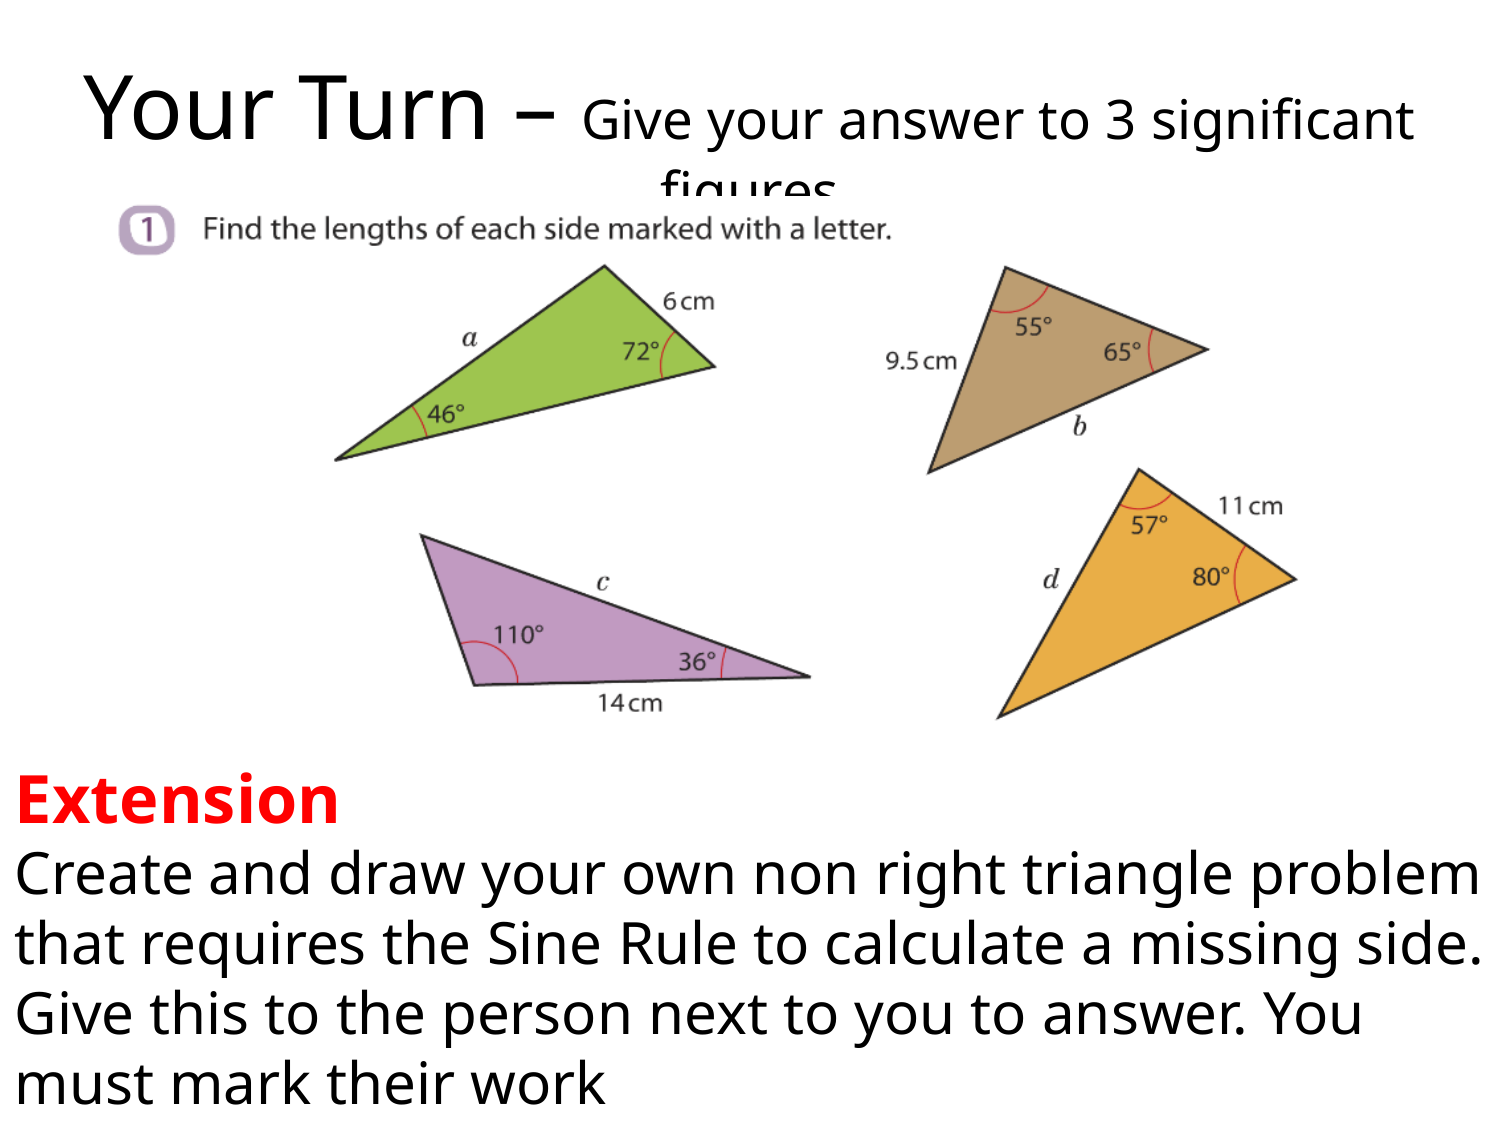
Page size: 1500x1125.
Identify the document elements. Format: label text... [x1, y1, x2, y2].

text_box Extension Create and draw your own non right triangle problem that requires the Sine Rule to calculate a missing side. Give this to the person next to you to answer. You must mark their work [0, 749, 1500, 1124]
picture [111, 196, 1306, 729]
title Your Turn – Give your answer to 3 significant figures [0, 42, 1500, 231]
